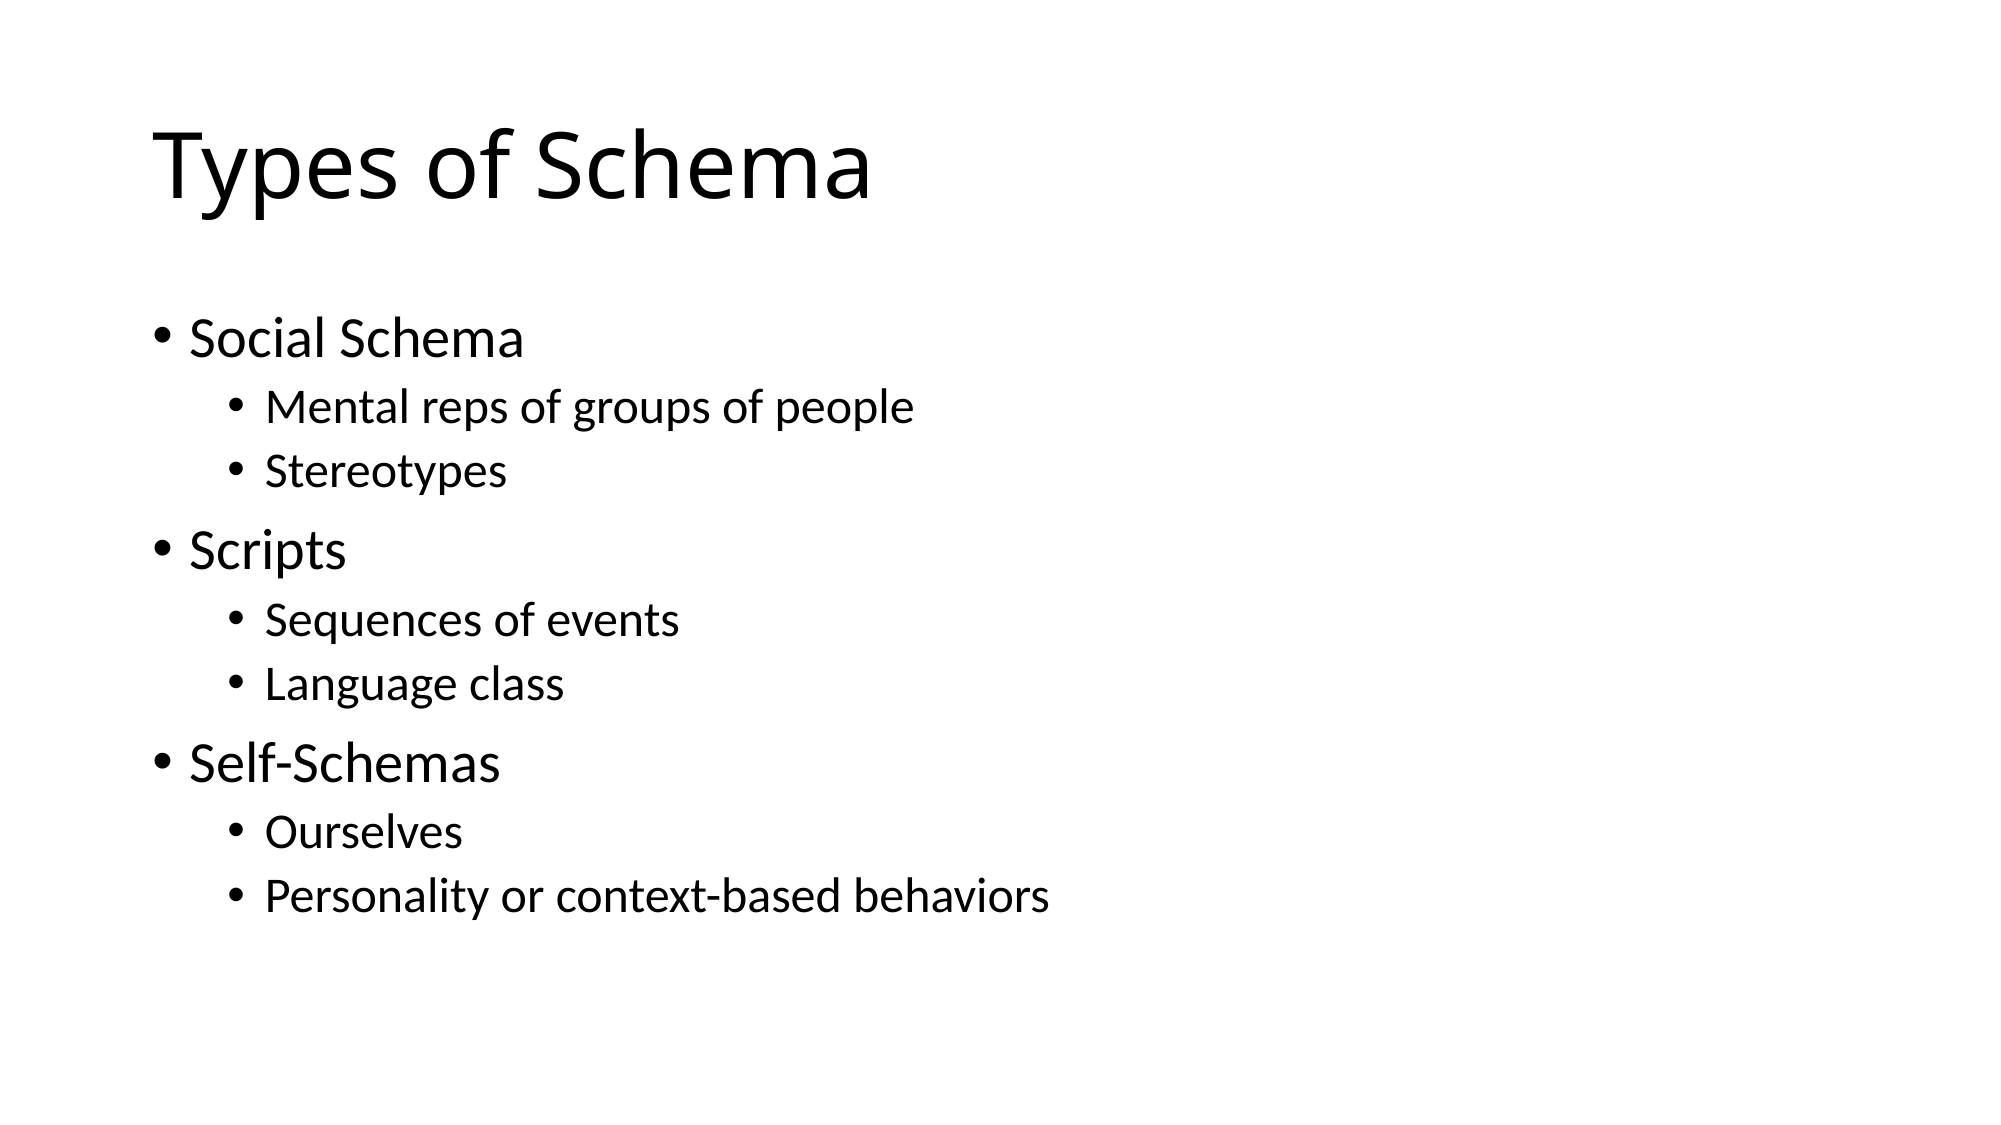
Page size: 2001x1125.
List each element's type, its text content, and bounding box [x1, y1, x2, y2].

list Social Schema Mental reps of groups of people Stereotypes Scripts Sequences of events Language class Self-Schemas Ourselves Personality or context-based behaviors [137, 299, 1863, 1014]
title Types of Schema [137, 59, 1863, 278]
